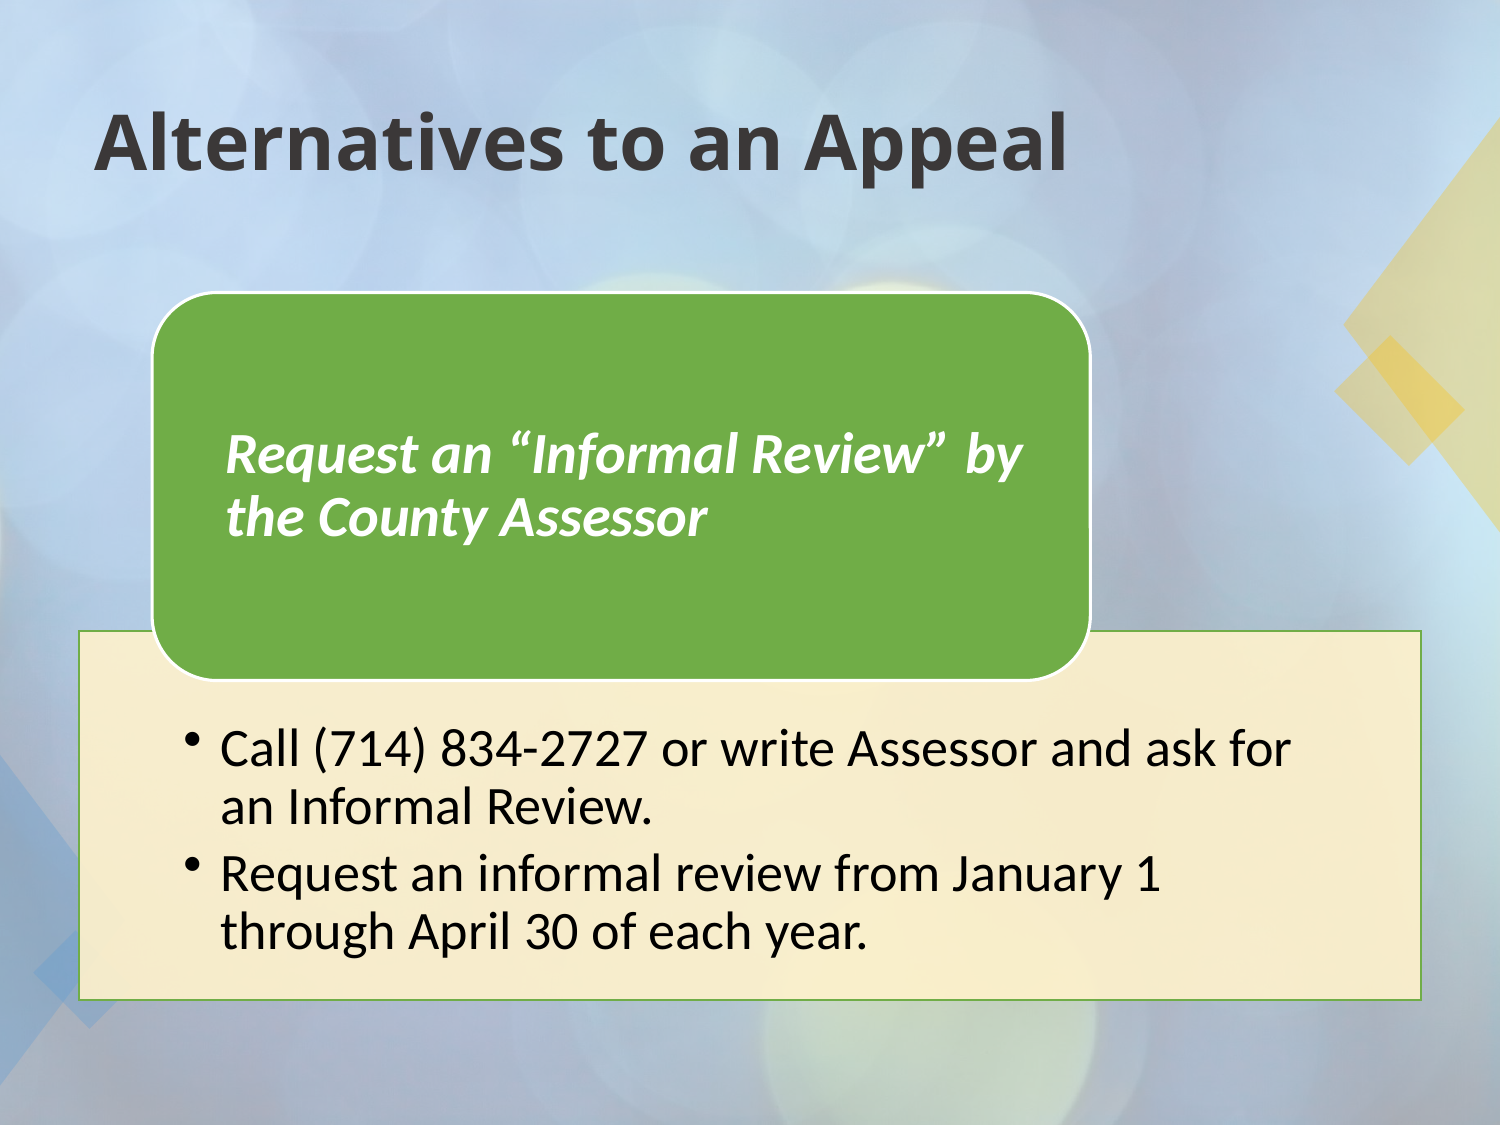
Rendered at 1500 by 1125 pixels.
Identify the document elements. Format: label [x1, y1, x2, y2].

picture [0, 0, 1500, 1125]
list [79, 292, 1421, 1014]
